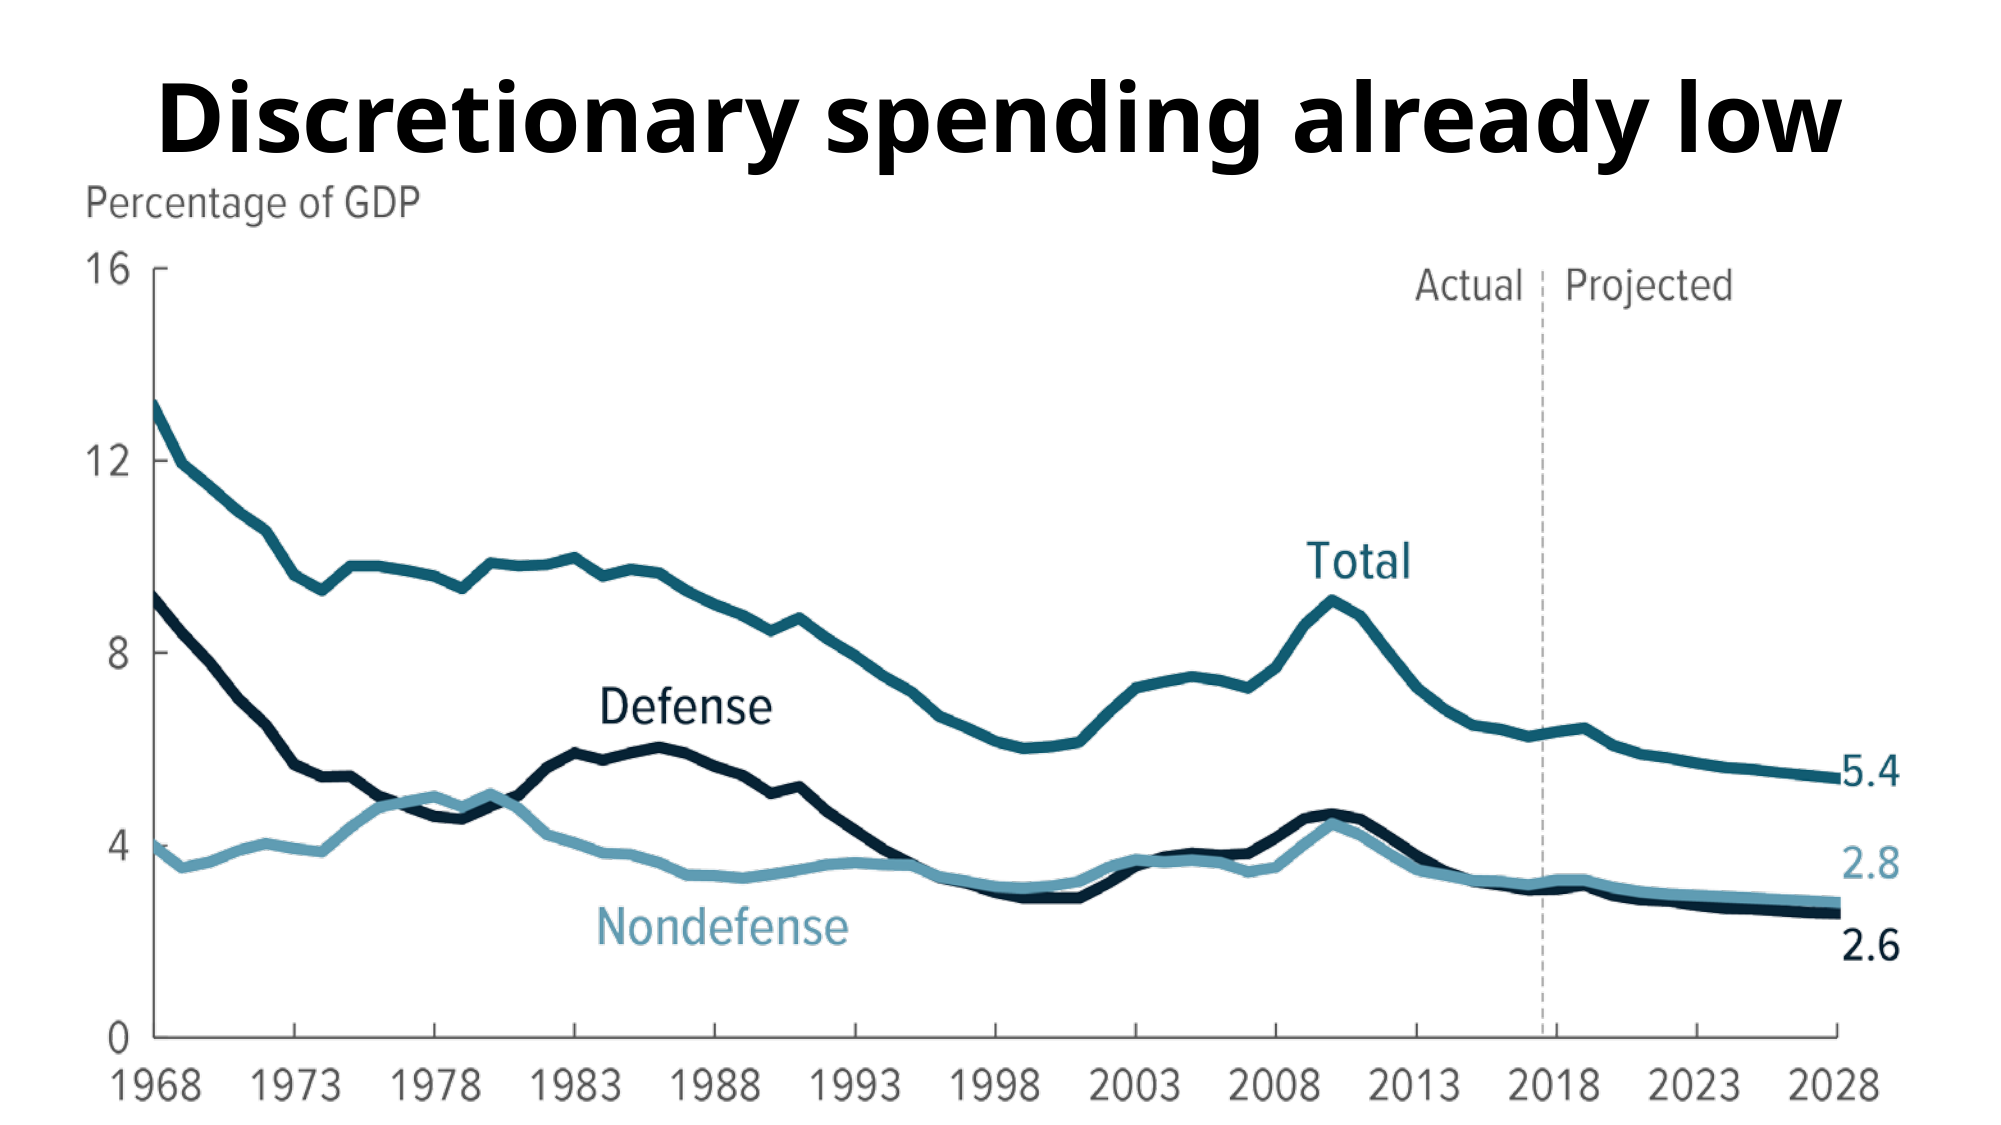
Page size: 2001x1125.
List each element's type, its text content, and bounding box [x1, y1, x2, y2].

title Discretionary spending already low [137, 12, 1863, 184]
picture [86, 184, 1900, 1102]
